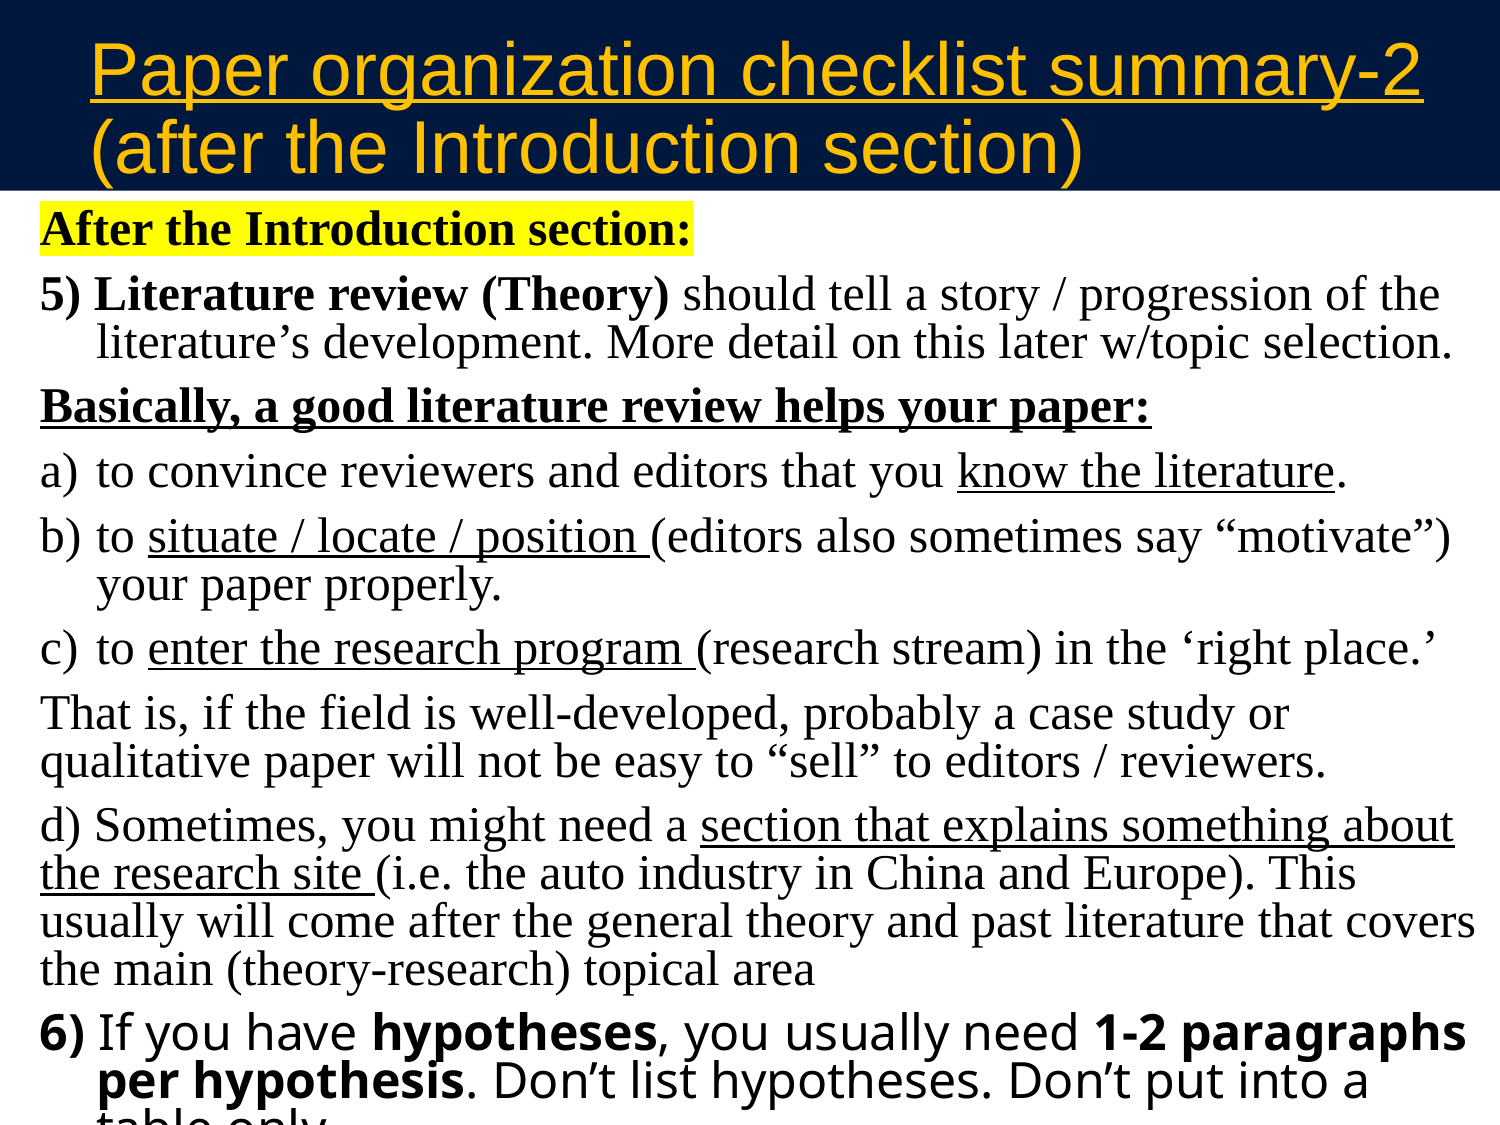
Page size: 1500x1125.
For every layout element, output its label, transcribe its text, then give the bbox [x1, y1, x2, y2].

title Paper organization checklist summary-2 (after the Introduction section) [74, 24, 1463, 181]
list After the Introduction section: 5) Literature review (Theory) should tell a story / progression of the literature’s development. More detail on this later w/topic selection. Basically, a good literature review helps your paper: to convince reviewers and editors that you know the literature. to situate / locate / position (editors also sometimes say “motivate”) your paper properly. to enter the research program (research stream) in the ‘right place.’ That is, if the field is well-developed, probably a case study or qualitative paper will not be easy to “sell” to editors / reviewers. d) Sometimes, you might need a section that explains something about the research site (i.e. the auto industry in China and Europe). This usually will come after the general theory and past literature that covers the main (theory-research) topical area 6) If you have hypotheses, you usually need 1-2 paragraphs per hypothesis. Don’t list hypotheses. Don’t put into a table only. [24, 199, 1500, 1101]
